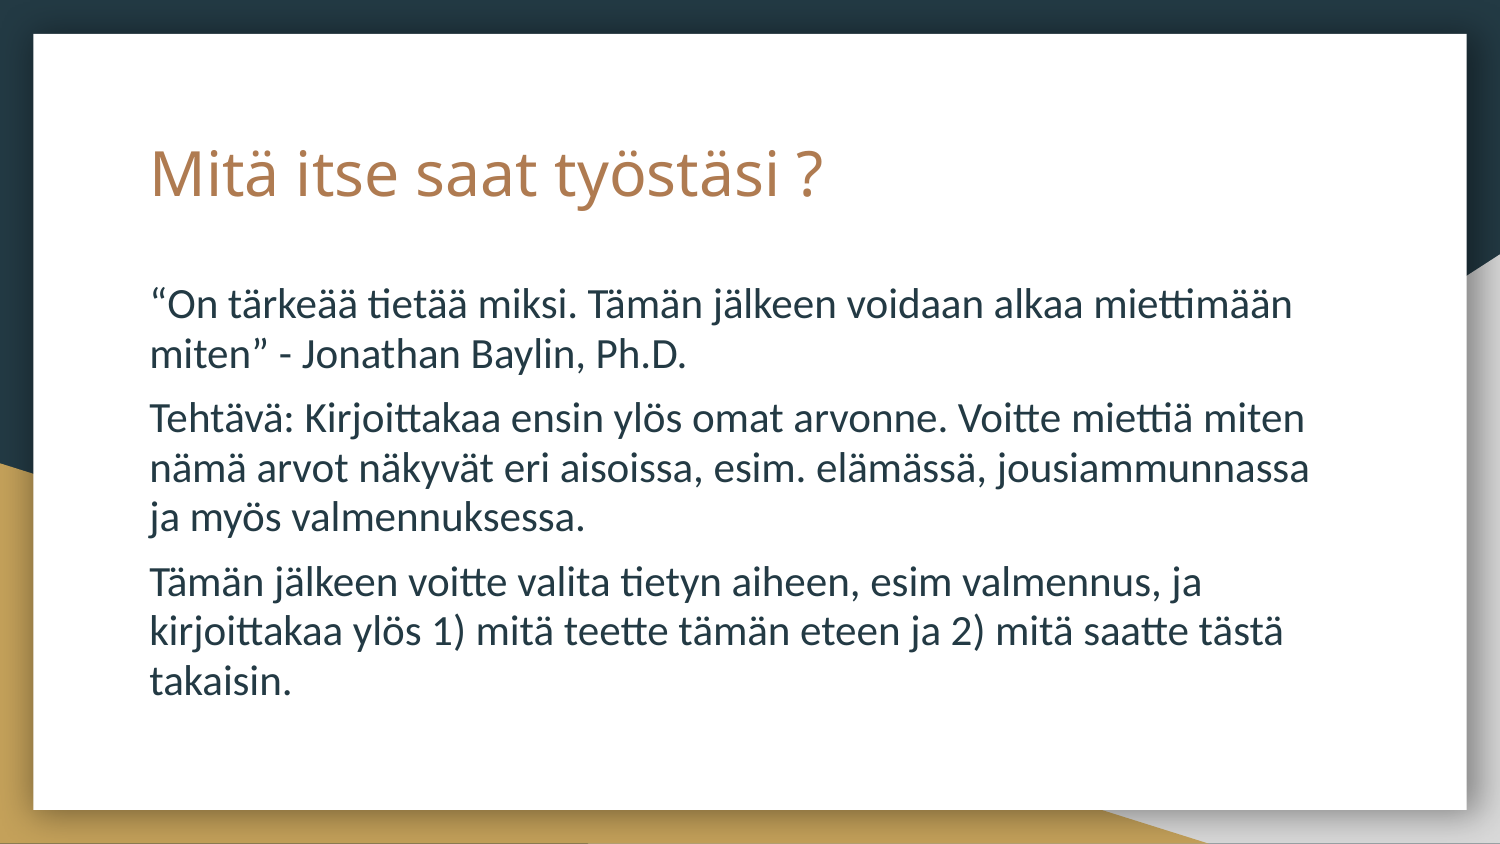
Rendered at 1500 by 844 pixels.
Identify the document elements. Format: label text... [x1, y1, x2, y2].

list “On tärkeää tietää miksi. Tämän jälkeen voidaan alkaa miettimään miten” - Jonathan Baylin, Ph.D. Tehtävä: Kirjoittakaa ensin ylös omat arvonne. Voitte miettiä miten nämä arvot näkyvät eri aisoissa, esim. elämässä, jousiammunnassa ja myös valmennuksessa. Tämän jälkeen voitte valita tietyn aiheen, esim valmennus, ja kirjoittakaa ylös 1) mitä teette tämän eteen ja 2) mitä saatte tästä takaisin. [134, 265, 1366, 729]
title Mitä itse saat työstäsi ? [134, 108, 1366, 265]
